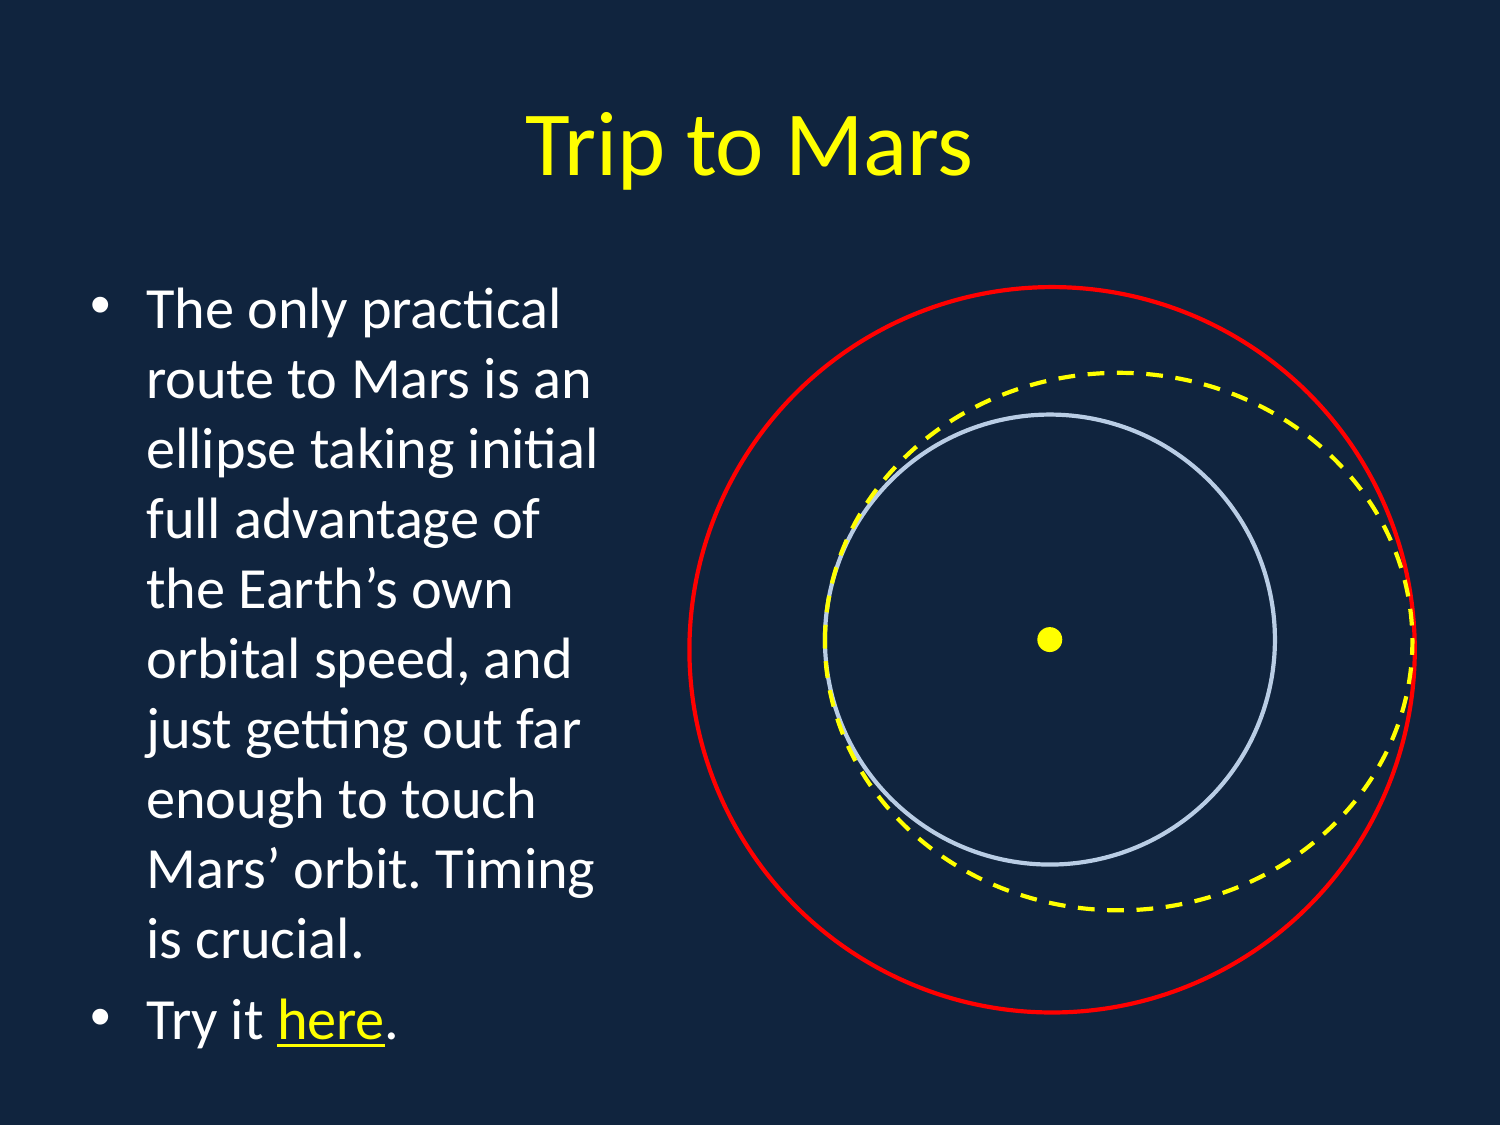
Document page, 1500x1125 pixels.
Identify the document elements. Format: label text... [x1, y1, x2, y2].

text_box [687, 284, 1417, 1015]
list The only practical route to Mars is an ellipse taking initial full advantage of the Earth’s own orbital speed, and just getting out far enough to touch Mars’ orbit. Timing is crucial. Try it here. [75, 262, 638, 1088]
title Trip to Mars [75, 45, 1425, 233]
text_box [822, 370, 1415, 913]
list a [675, 262, 1425, 1075]
